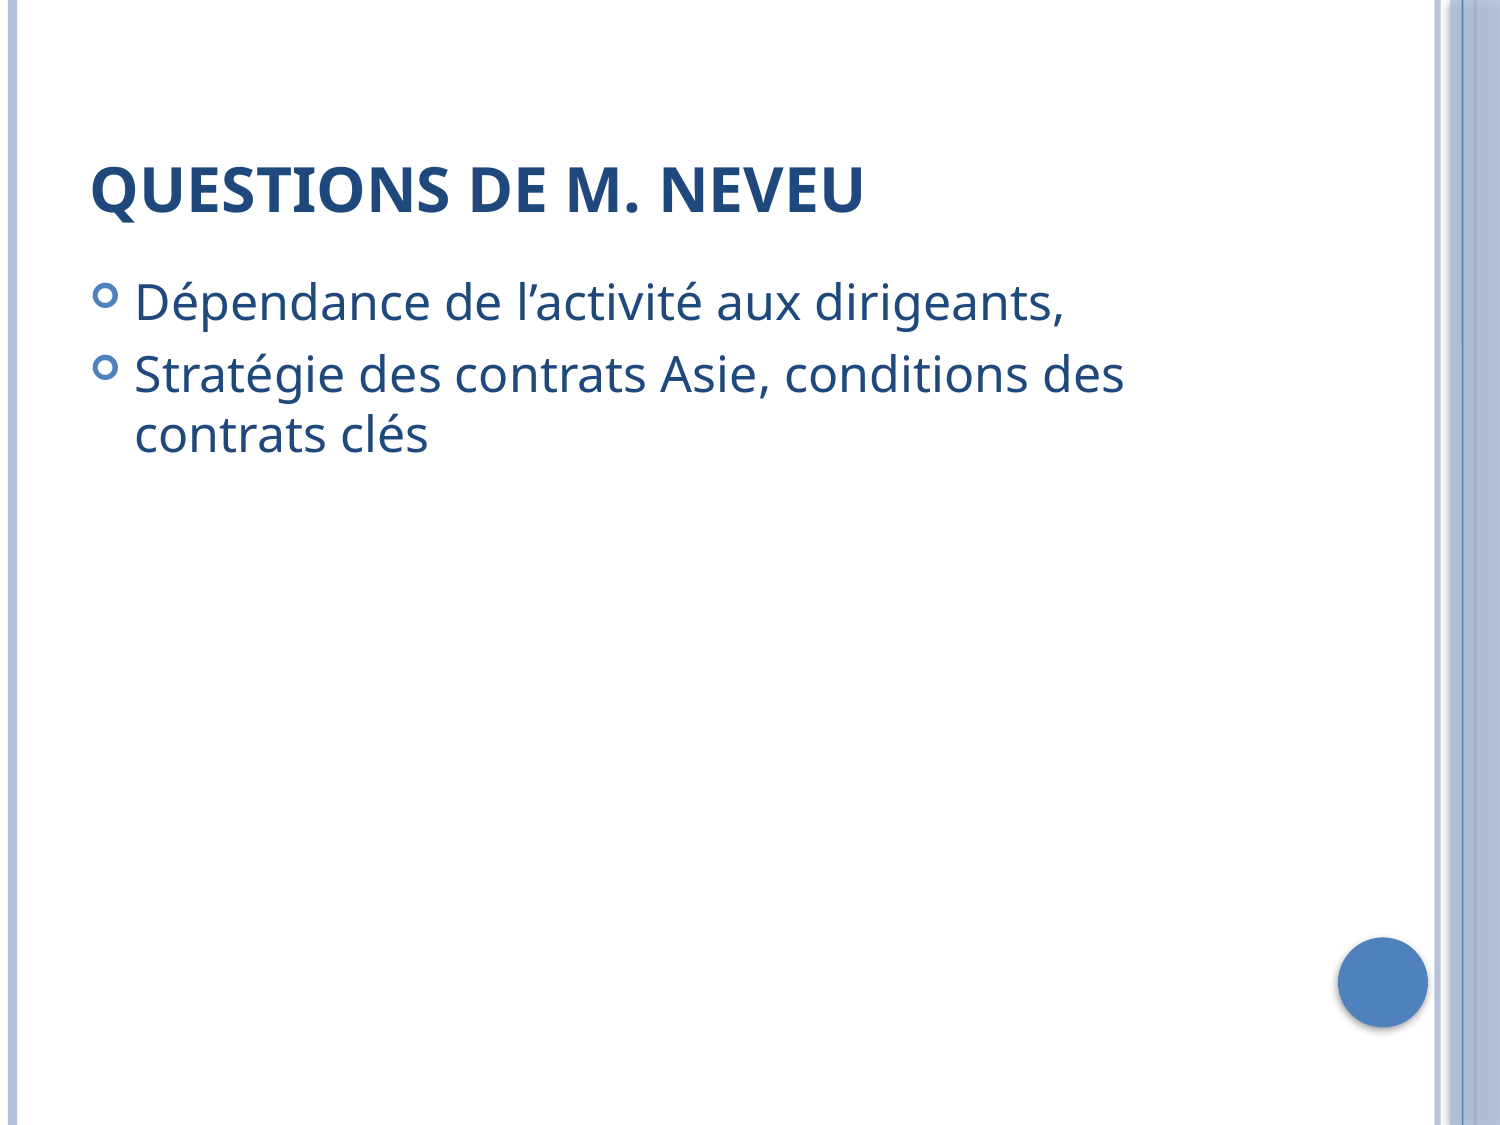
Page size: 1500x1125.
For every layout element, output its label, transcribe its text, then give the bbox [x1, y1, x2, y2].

title Questions de m. neveu [75, 45, 1300, 233]
list Dépendance de l’activité aux dirigeants, Stratégie des contrats Asie, conditions des contrats clés [75, 262, 1300, 1062]
